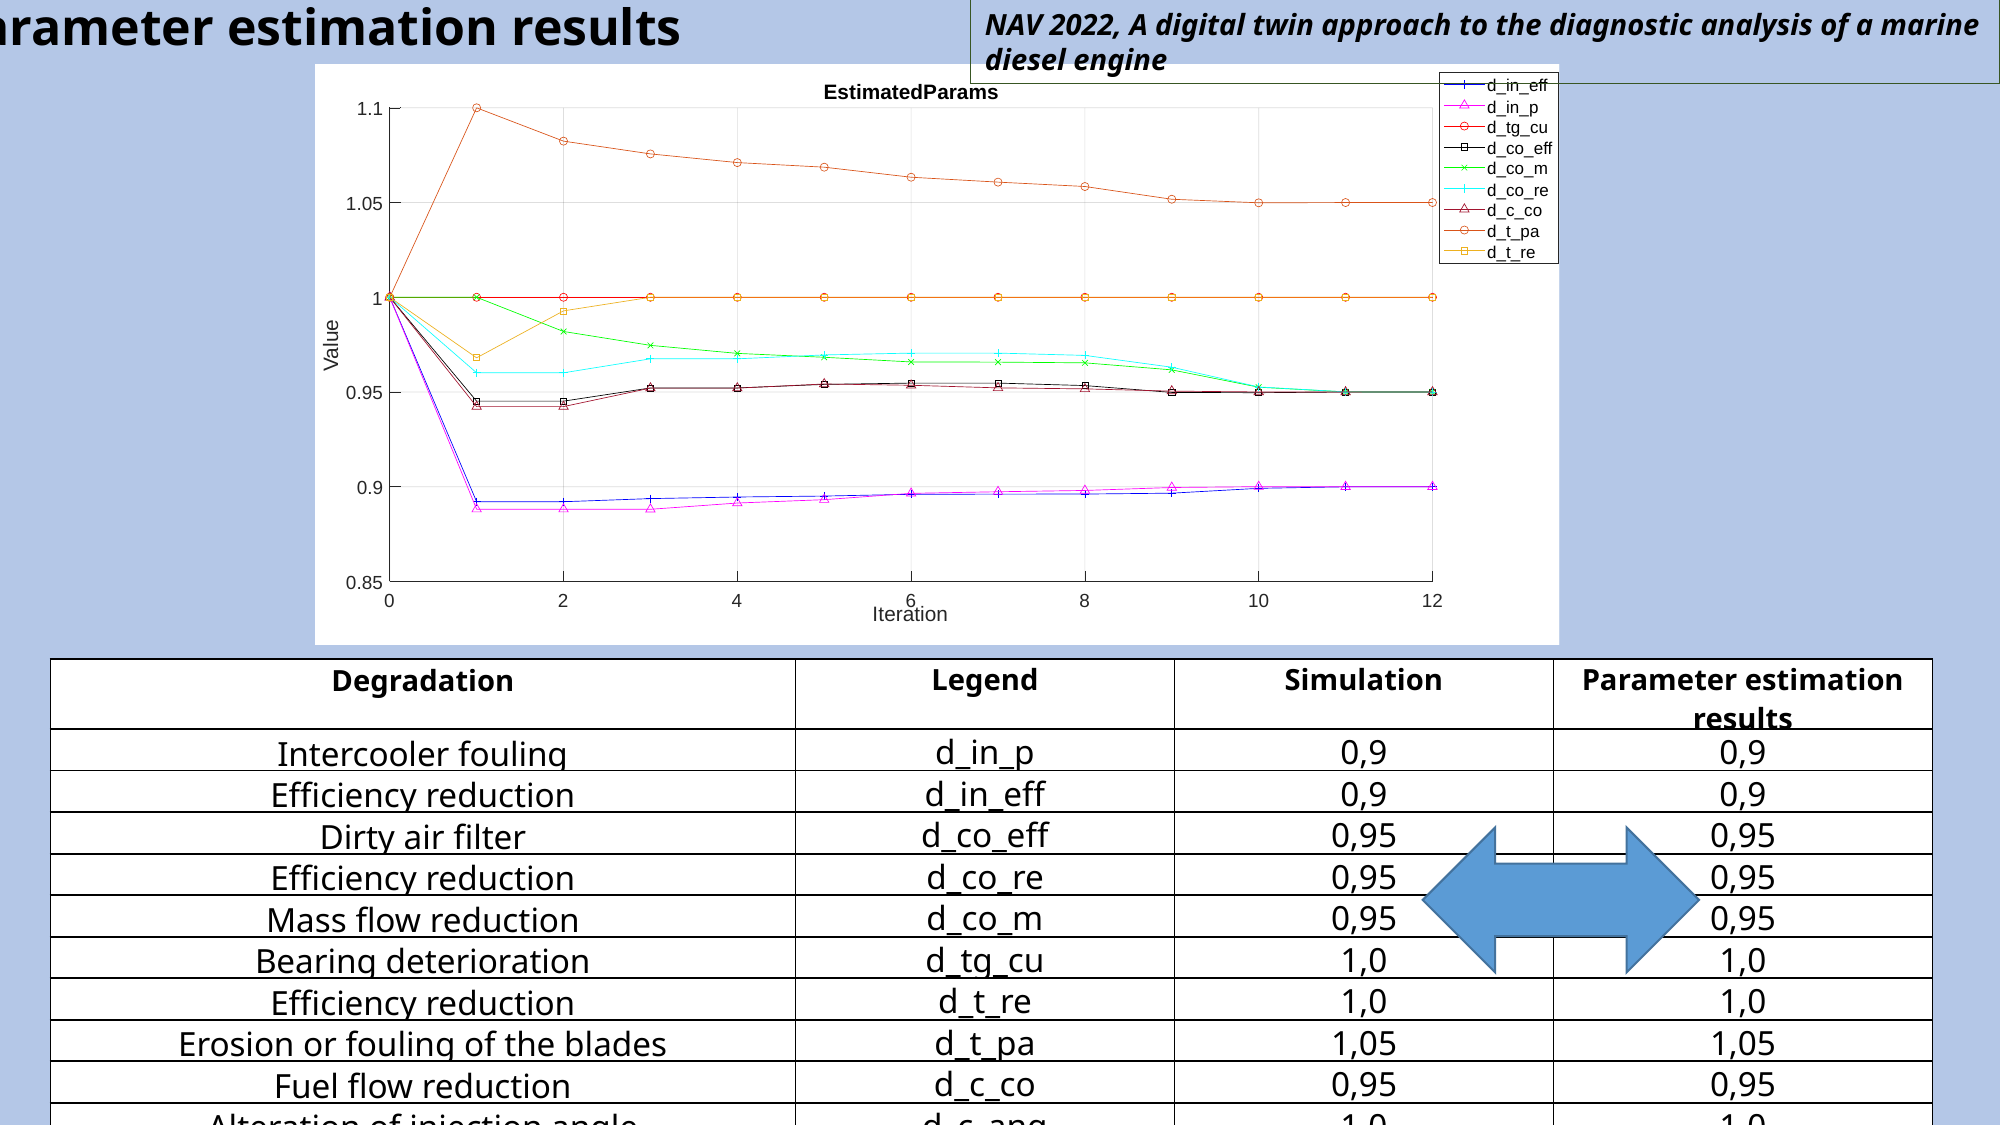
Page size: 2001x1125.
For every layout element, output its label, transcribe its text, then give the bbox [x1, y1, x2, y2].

table_cell Efficiency reduction [51, 771, 795, 811]
table_cell 0,95 [1175, 1062, 1553, 1102]
table_cell d_in_p [796, 730, 1174, 770]
table_cell 1,05 [1175, 1021, 1553, 1060]
table_cell 0,9 [1175, 730, 1553, 770]
table_cell Erosion or fouling of the blades [51, 1021, 795, 1060]
table_cell d_in_eff [796, 771, 1174, 811]
table_cell 0,9 [1554, 730, 1932, 770]
table_cell 0,95 [1666, 896, 1932, 936]
table_header Simulation [1175, 660, 1553, 728]
table_cell 0,95 [1175, 813, 1553, 853]
table_cell Fuel flow reduction [51, 1062, 795, 1102]
table_cell Mass flow reduction [51, 896, 795, 936]
table_cell Efficiency reduction [51, 855, 795, 894]
text_box Parameter estimation results [0, 0, 697, 64]
table_cell 0,95 [1554, 813, 1932, 853]
table_cell Dirty air filter [51, 813, 795, 853]
table_cell 0,95 [1497, 855, 1553, 862]
table_cell d_co_m [796, 896, 1174, 936]
table_cell 1,0 [1554, 1104, 1932, 1125]
table_cell Alteration of injection angle [51, 1104, 795, 1125]
table_cell 0,95 [1554, 1062, 1932, 1102]
table_header Degradation [51, 660, 795, 728]
table_cell d_t_re [796, 979, 1174, 1019]
table_cell Bearing deterioration [51, 938, 795, 977]
text_box NAV 2022, A digital twin approach to the diagnostic analysis of a marine diesel engine [970, 0, 2000, 84]
table_cell 0,95 [1657, 855, 1932, 894]
table_cell 0,95 [1554, 855, 1625, 862]
table_cell 0,9 [1175, 771, 1553, 811]
table_cell Intercooler fouling [51, 730, 795, 770]
table_cell d_c_ang [796, 1104, 1174, 1125]
table_cell 1,0 [1175, 1104, 1553, 1125]
table_cell d_tg_cu [796, 938, 1174, 977]
table_cell 0,95 [1175, 896, 1456, 936]
text_box [1421, 824, 1701, 975]
table_cell 1,0 [1554, 979, 1932, 1019]
table_cell 1,0 [1554, 938, 1932, 977]
table_cell 1,05 [1554, 1021, 1932, 1060]
picture [315, 64, 1560, 645]
table_header Legend [796, 660, 1174, 728]
table_cell 0,9 [1554, 771, 1932, 811]
table_cell 1,0 [1175, 979, 1553, 1019]
table_header Parameter estimation results [1554, 660, 1932, 728]
table_cell d_t_pa [796, 1021, 1174, 1060]
table_cell d_co_re [796, 855, 1174, 894]
table_cell d_co_eff [796, 813, 1174, 853]
table_cell 0,95 [1175, 855, 1465, 894]
table_cell 1,0 [1175, 938, 1553, 977]
table_cell d_c_co [796, 1062, 1174, 1102]
table_cell Efficiency reduction [51, 979, 795, 1019]
